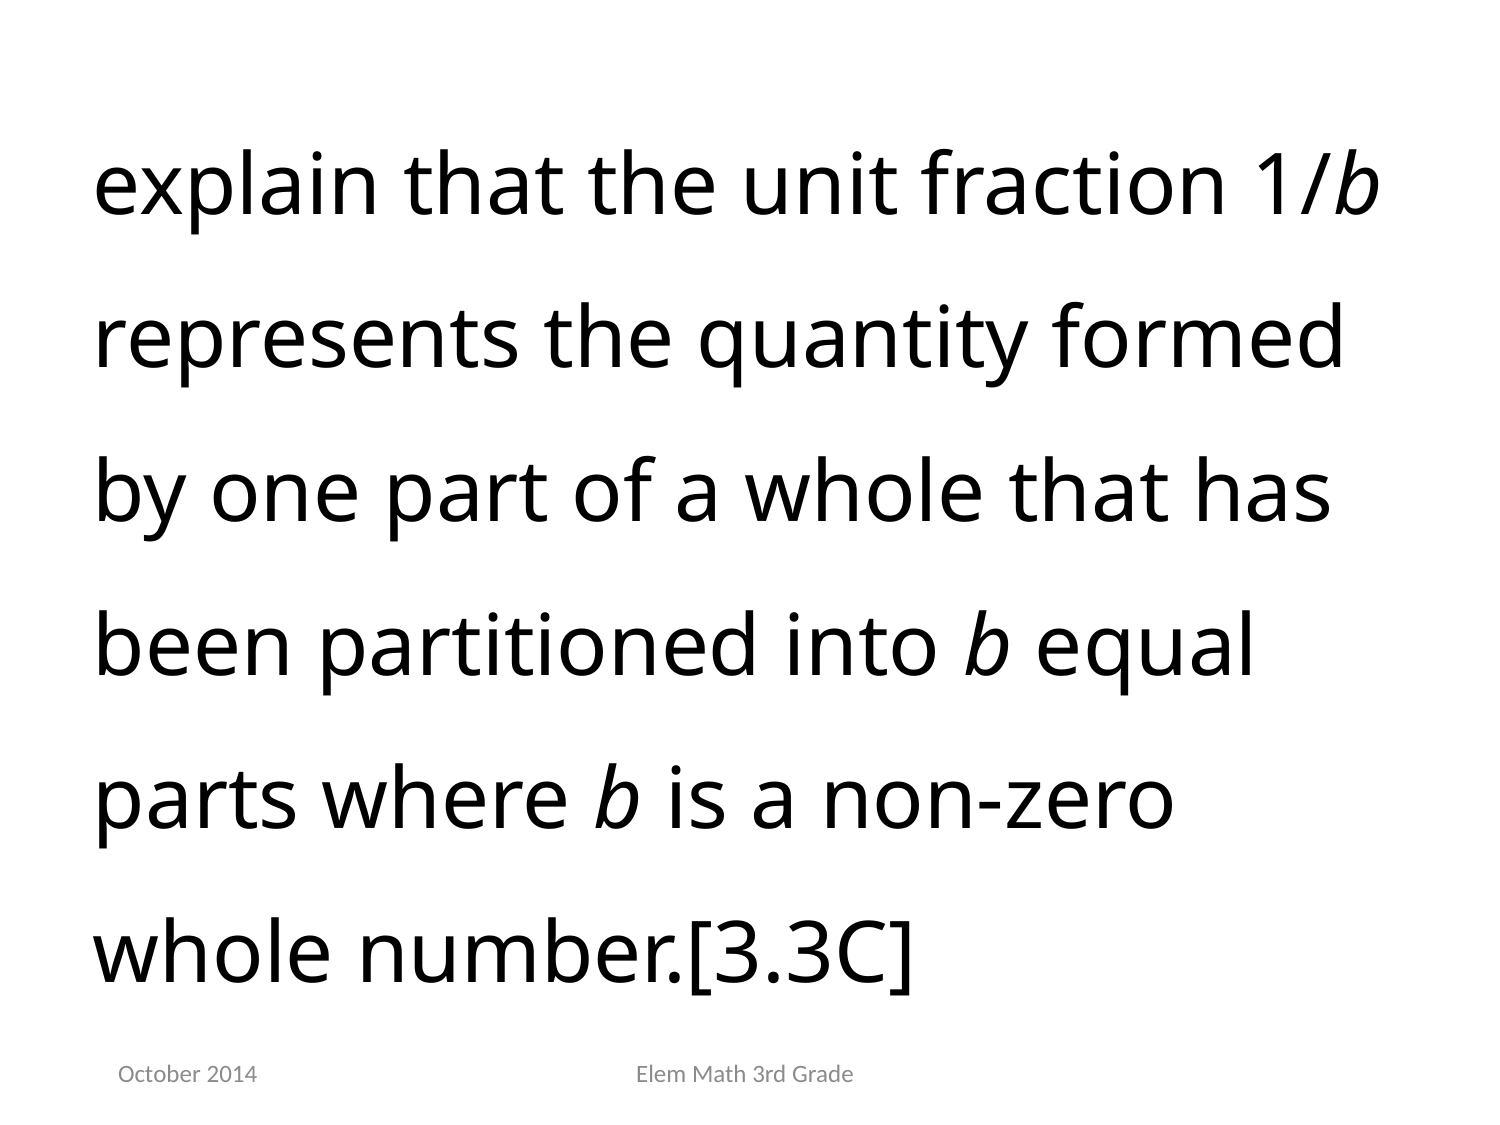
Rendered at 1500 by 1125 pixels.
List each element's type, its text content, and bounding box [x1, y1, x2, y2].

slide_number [103, 1042, 441, 1103]
footer Elem Math 3rd Grade [492, 1042, 999, 1103]
subtitle explain that the unit fraction 1/b represents the quantity formed by one part of a whole that has been partitioned into b equal parts where b is a non-zero whole number.[3.3C] [78, 70, 1429, 1014]
